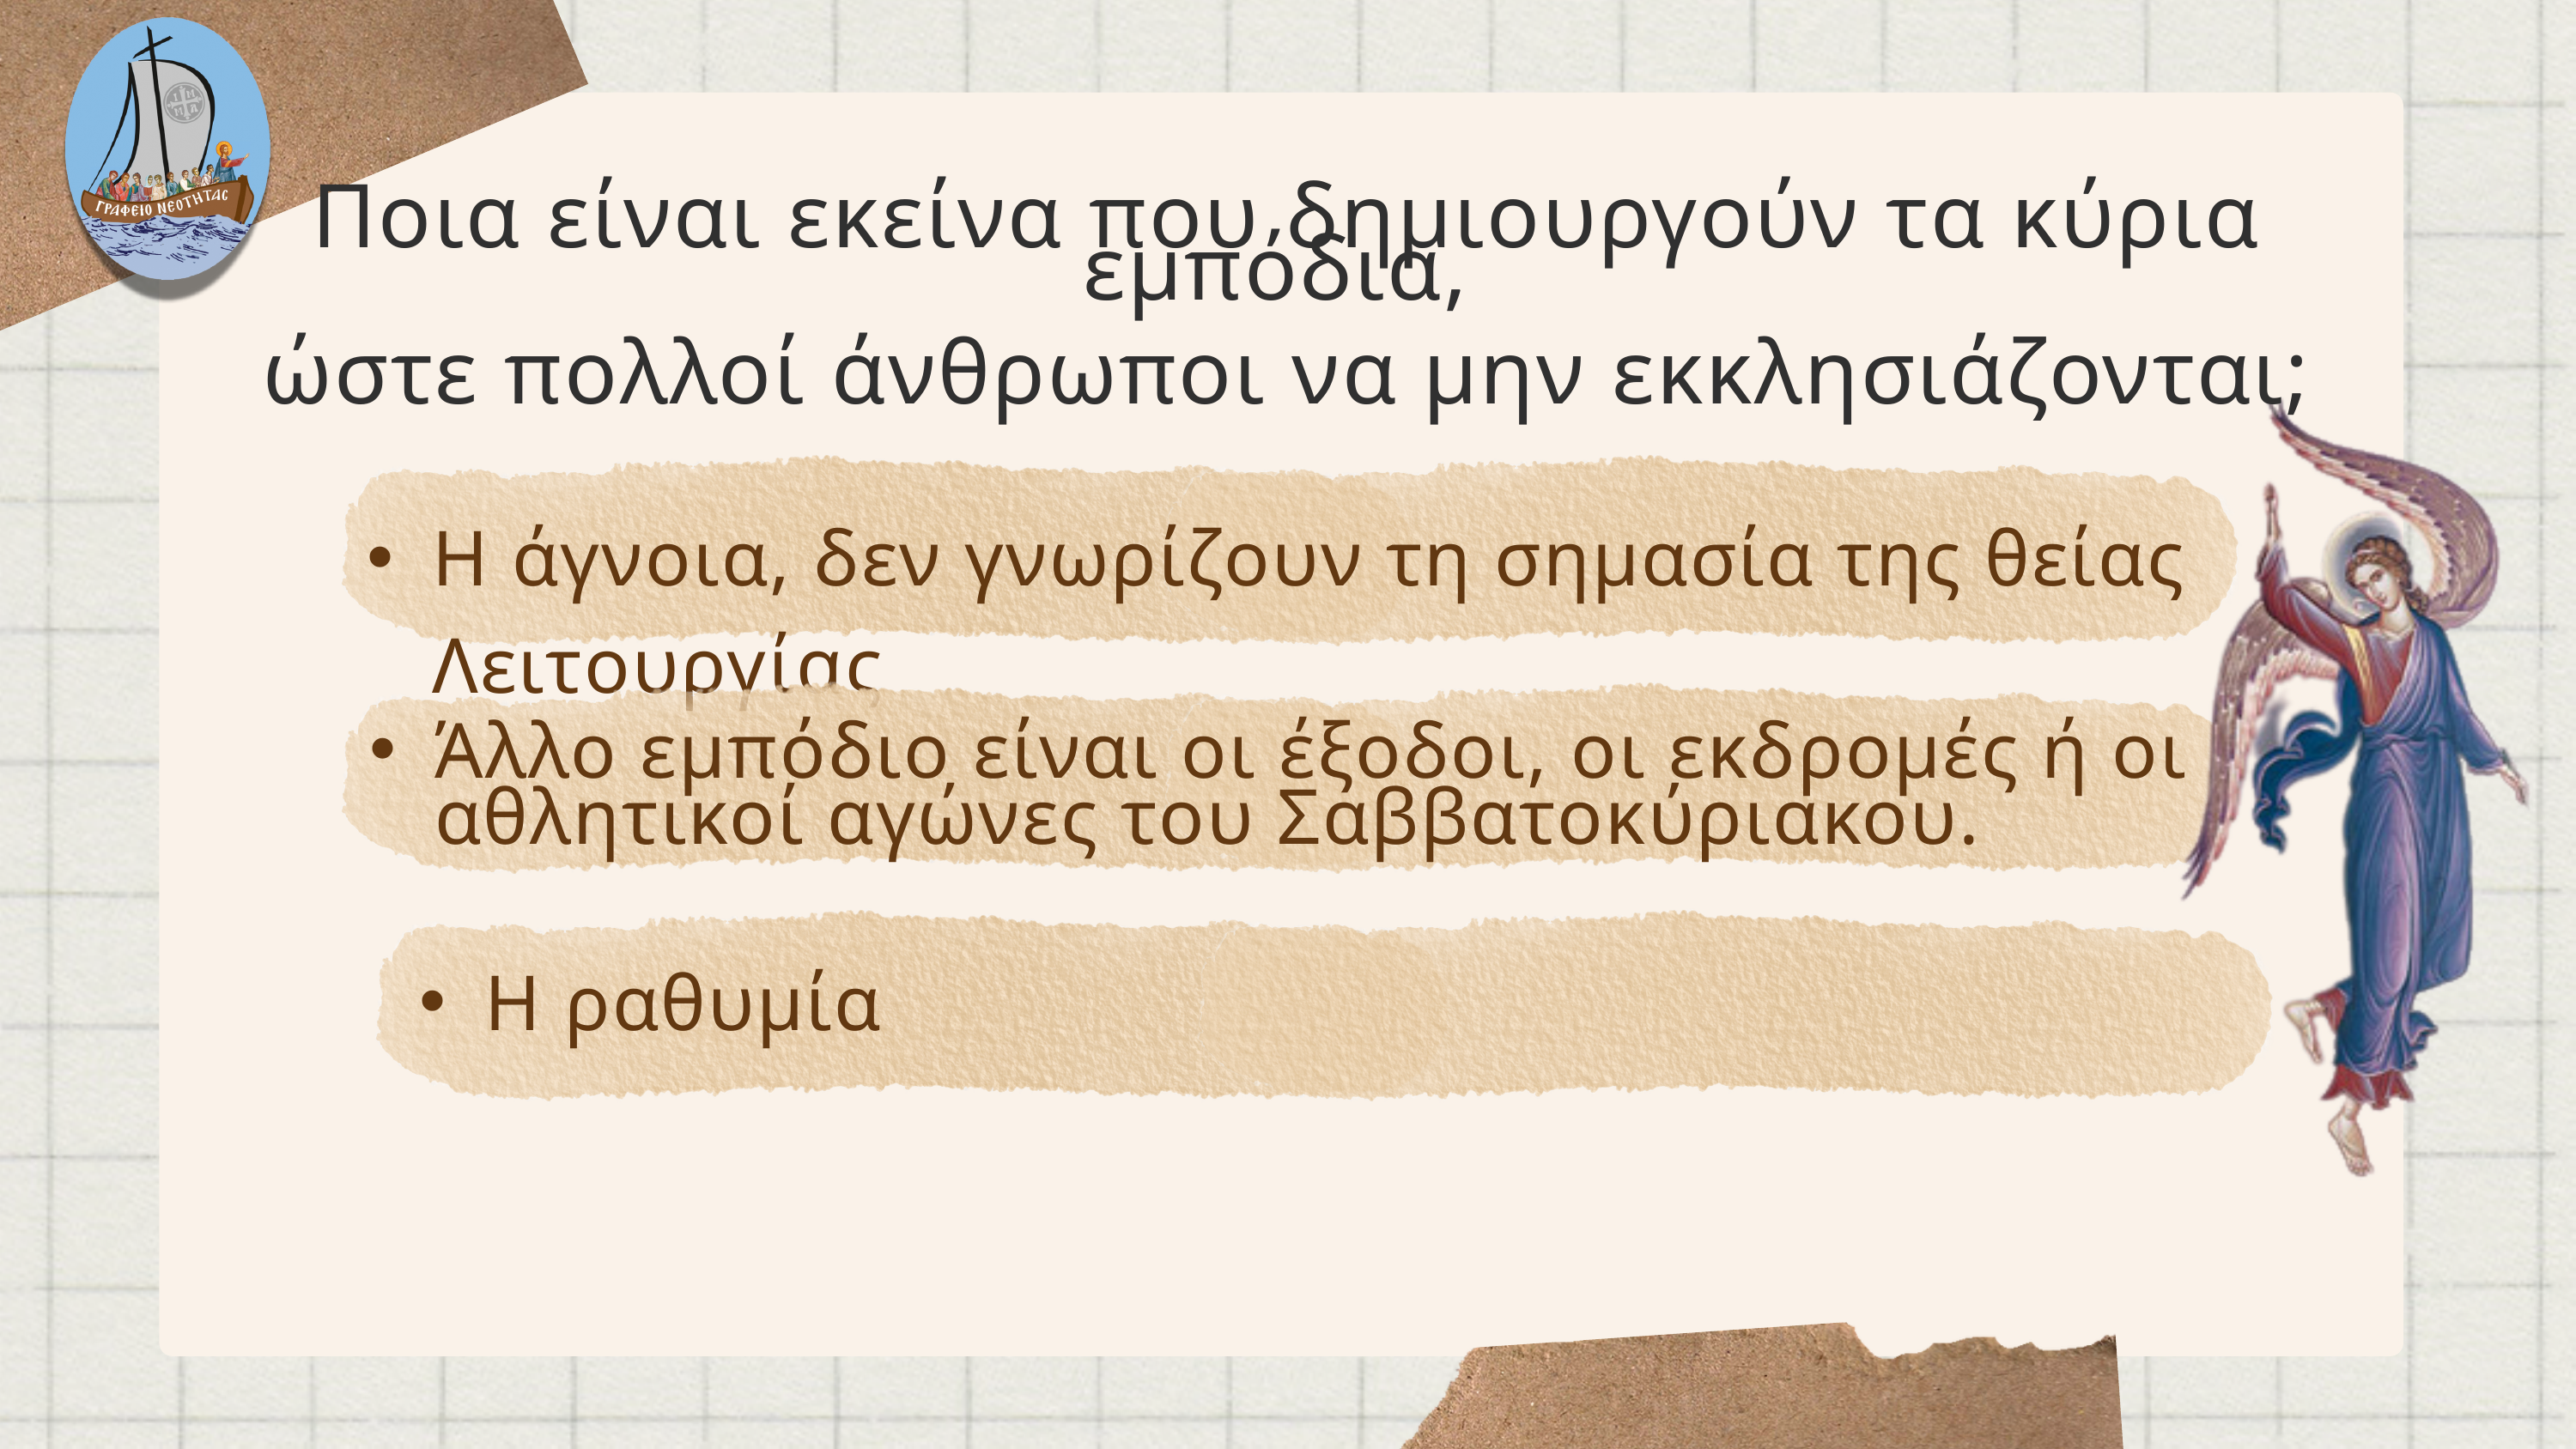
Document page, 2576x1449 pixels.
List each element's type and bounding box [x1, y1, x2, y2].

text_box [54, 15, 281, 306]
text_box [373, 907, 2277, 1106]
text_box [339, 452, 2243, 652]
text_box [159, 92, 2404, 1357]
text_box [339, 680, 2243, 879]
text_box [554, 0, 2576, 1449]
text_box [0, 0, 589, 331]
text_box [2408, 396, 2533, 1180]
text_box [1288, 1363, 2123, 1449]
text_box [0, 306, 1293, 1449]
